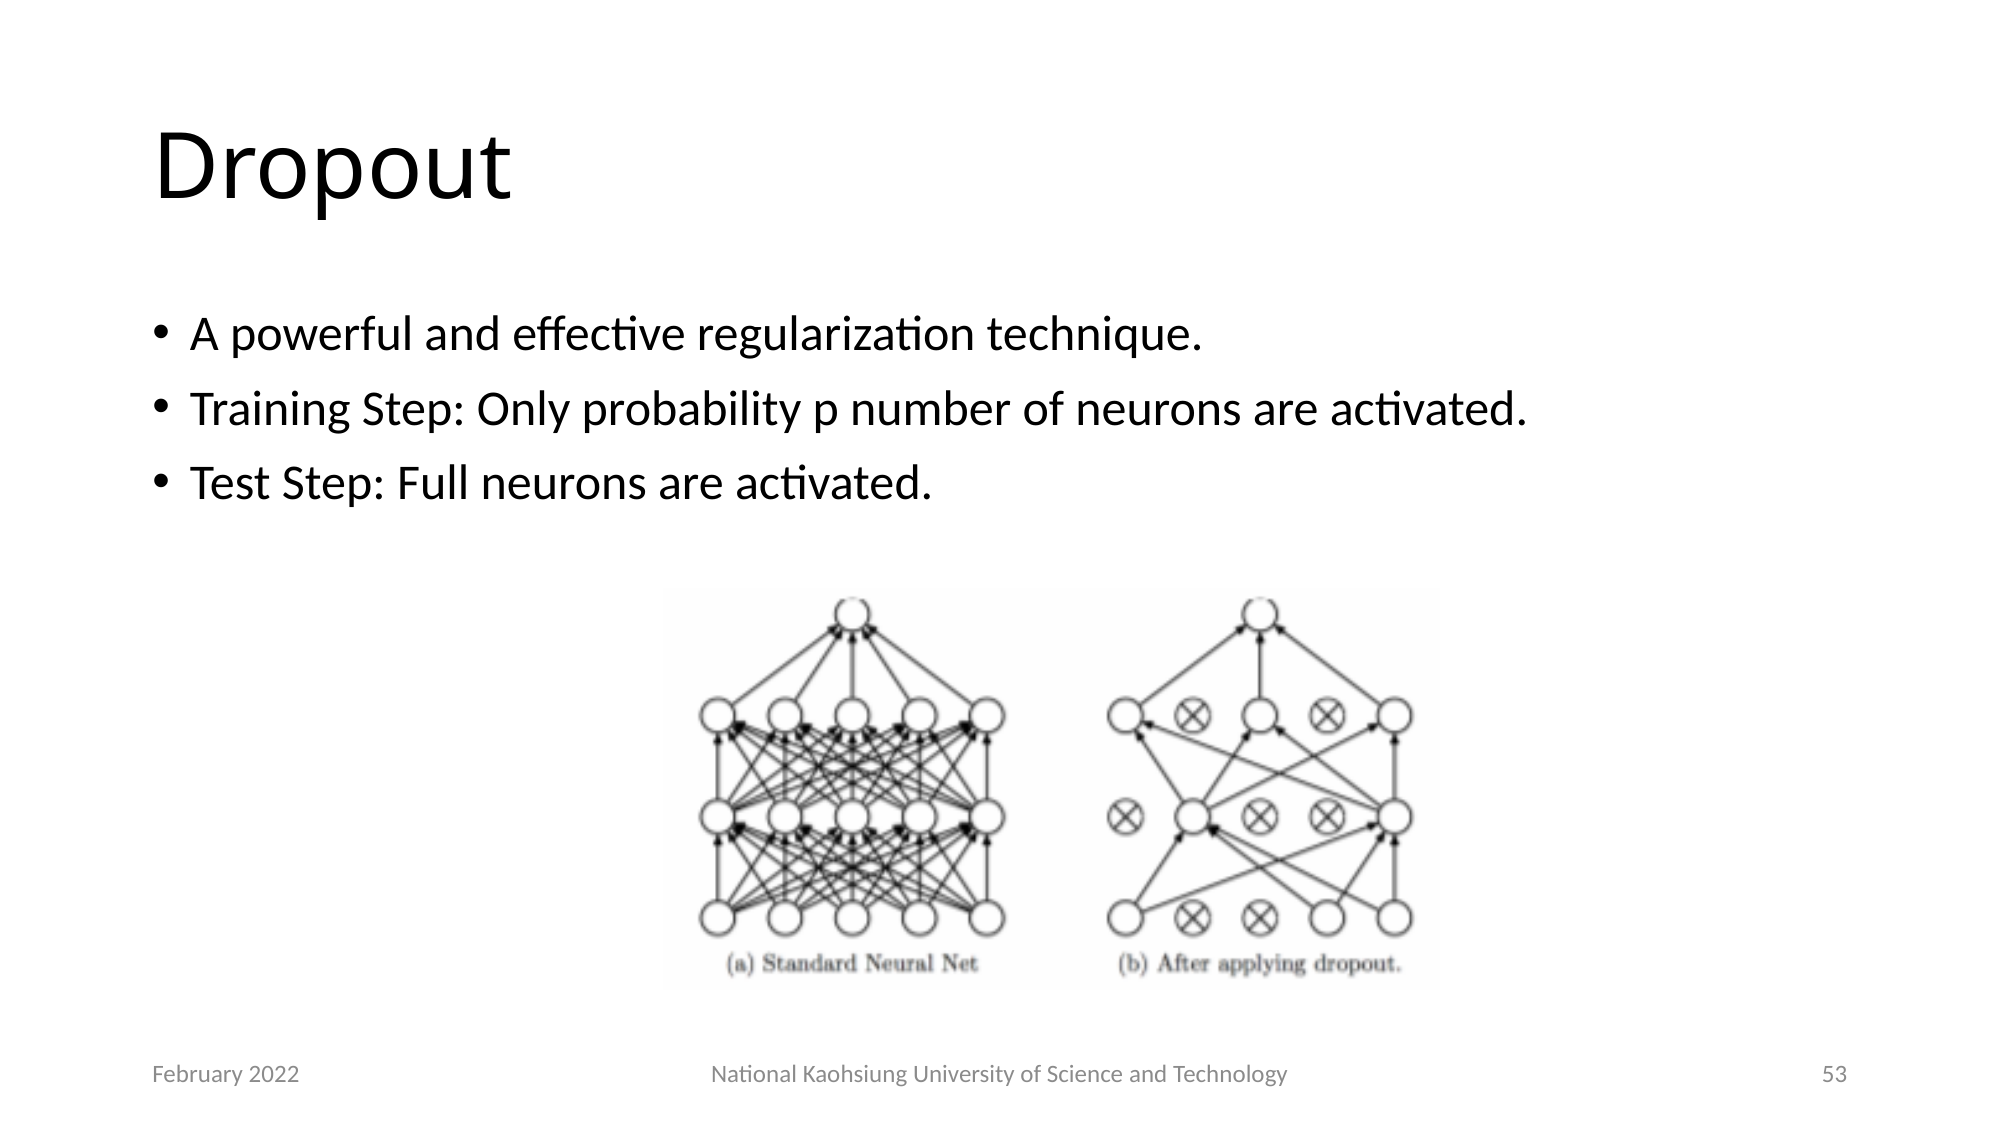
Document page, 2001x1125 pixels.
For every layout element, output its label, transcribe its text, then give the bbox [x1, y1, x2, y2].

title Dropout [137, 59, 1863, 278]
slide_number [137, 1042, 588, 1103]
footer National Kaohsiung University of Science and Technology [662, 1042, 1338, 1103]
picture [662, 580, 1467, 994]
list A powerful and effective regularization technique. Training Step: Only probability p number of neurons are activated. Test Step: Full neurons are activated. [137, 299, 1863, 1014]
slide_number 53 [1412, 1042, 1863, 1103]
